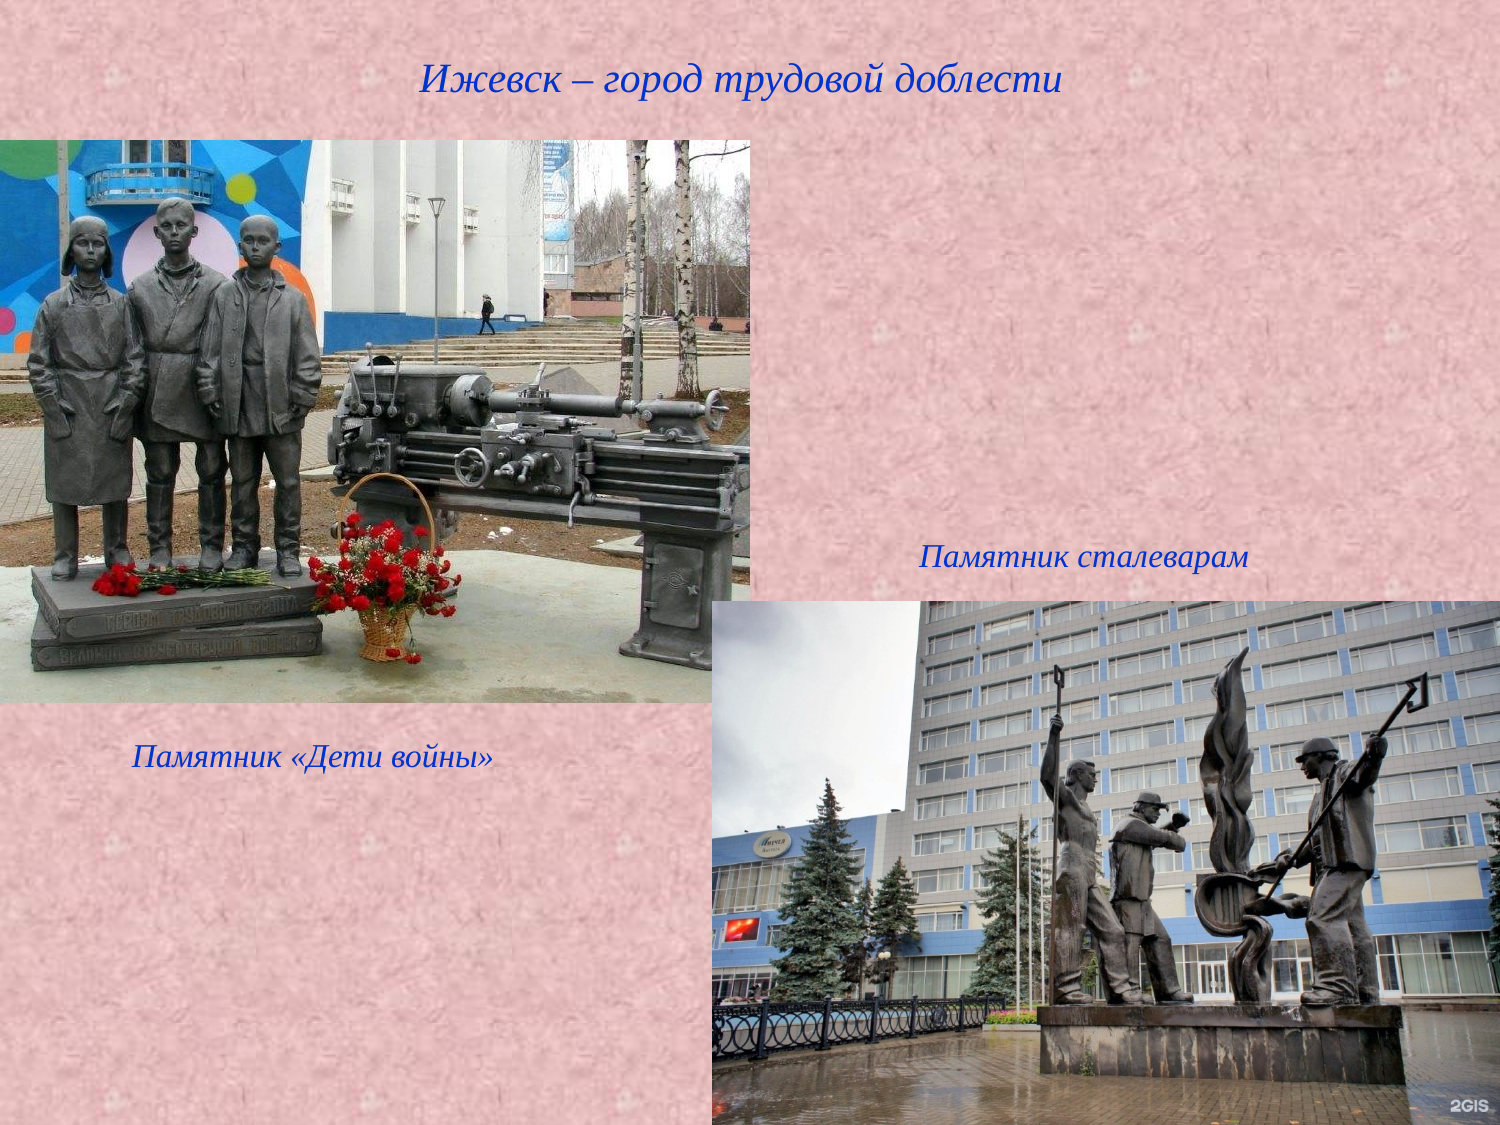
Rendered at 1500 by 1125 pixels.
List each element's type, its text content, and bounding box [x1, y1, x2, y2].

picture [0, 0, 1500, 1125]
text_box Памятник «Дети войны» [117, 726, 650, 782]
text_box Ижевск – город трудовой доблести [269, 35, 1161, 110]
text_box Памятник сталеварам [904, 527, 1265, 582]
